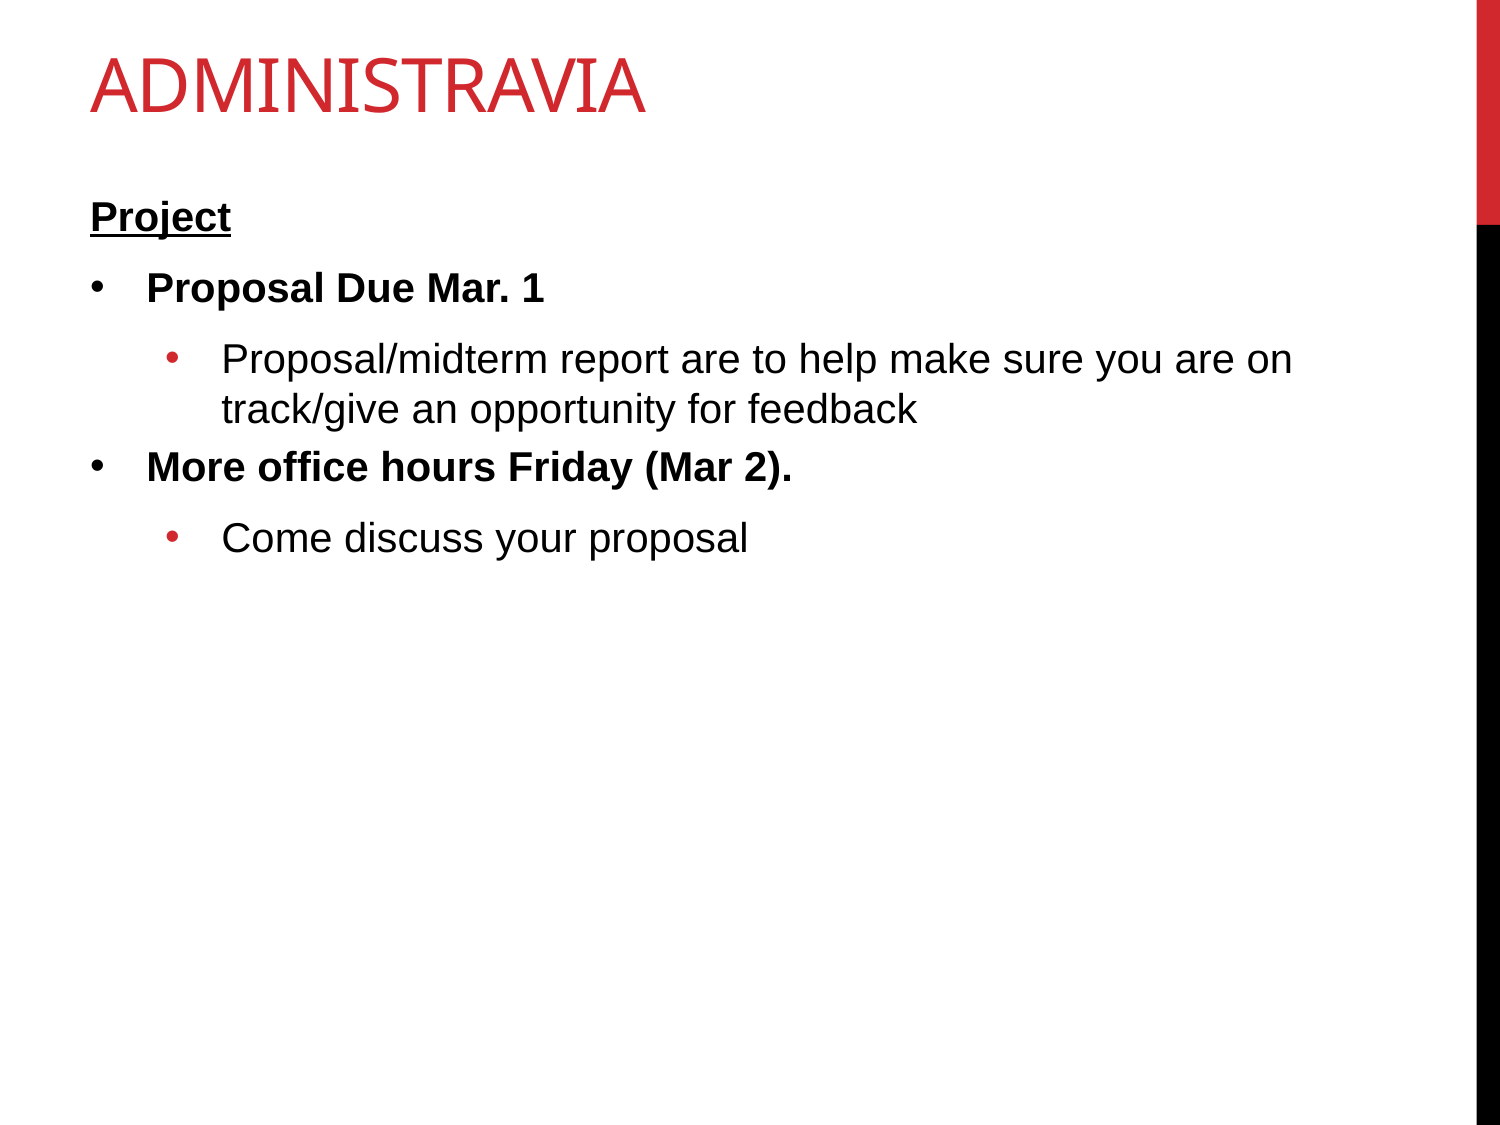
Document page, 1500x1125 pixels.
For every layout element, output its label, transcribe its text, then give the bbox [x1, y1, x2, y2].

list Project Proposal Due Mar. 1 Proposal/midterm report are to help make sure you are on track/give an opportunity for feedback More office hours Friday (Mar 2). Come discuss your proposal [75, 182, 1405, 1005]
title Administravia [75, 25, 1405, 136]
